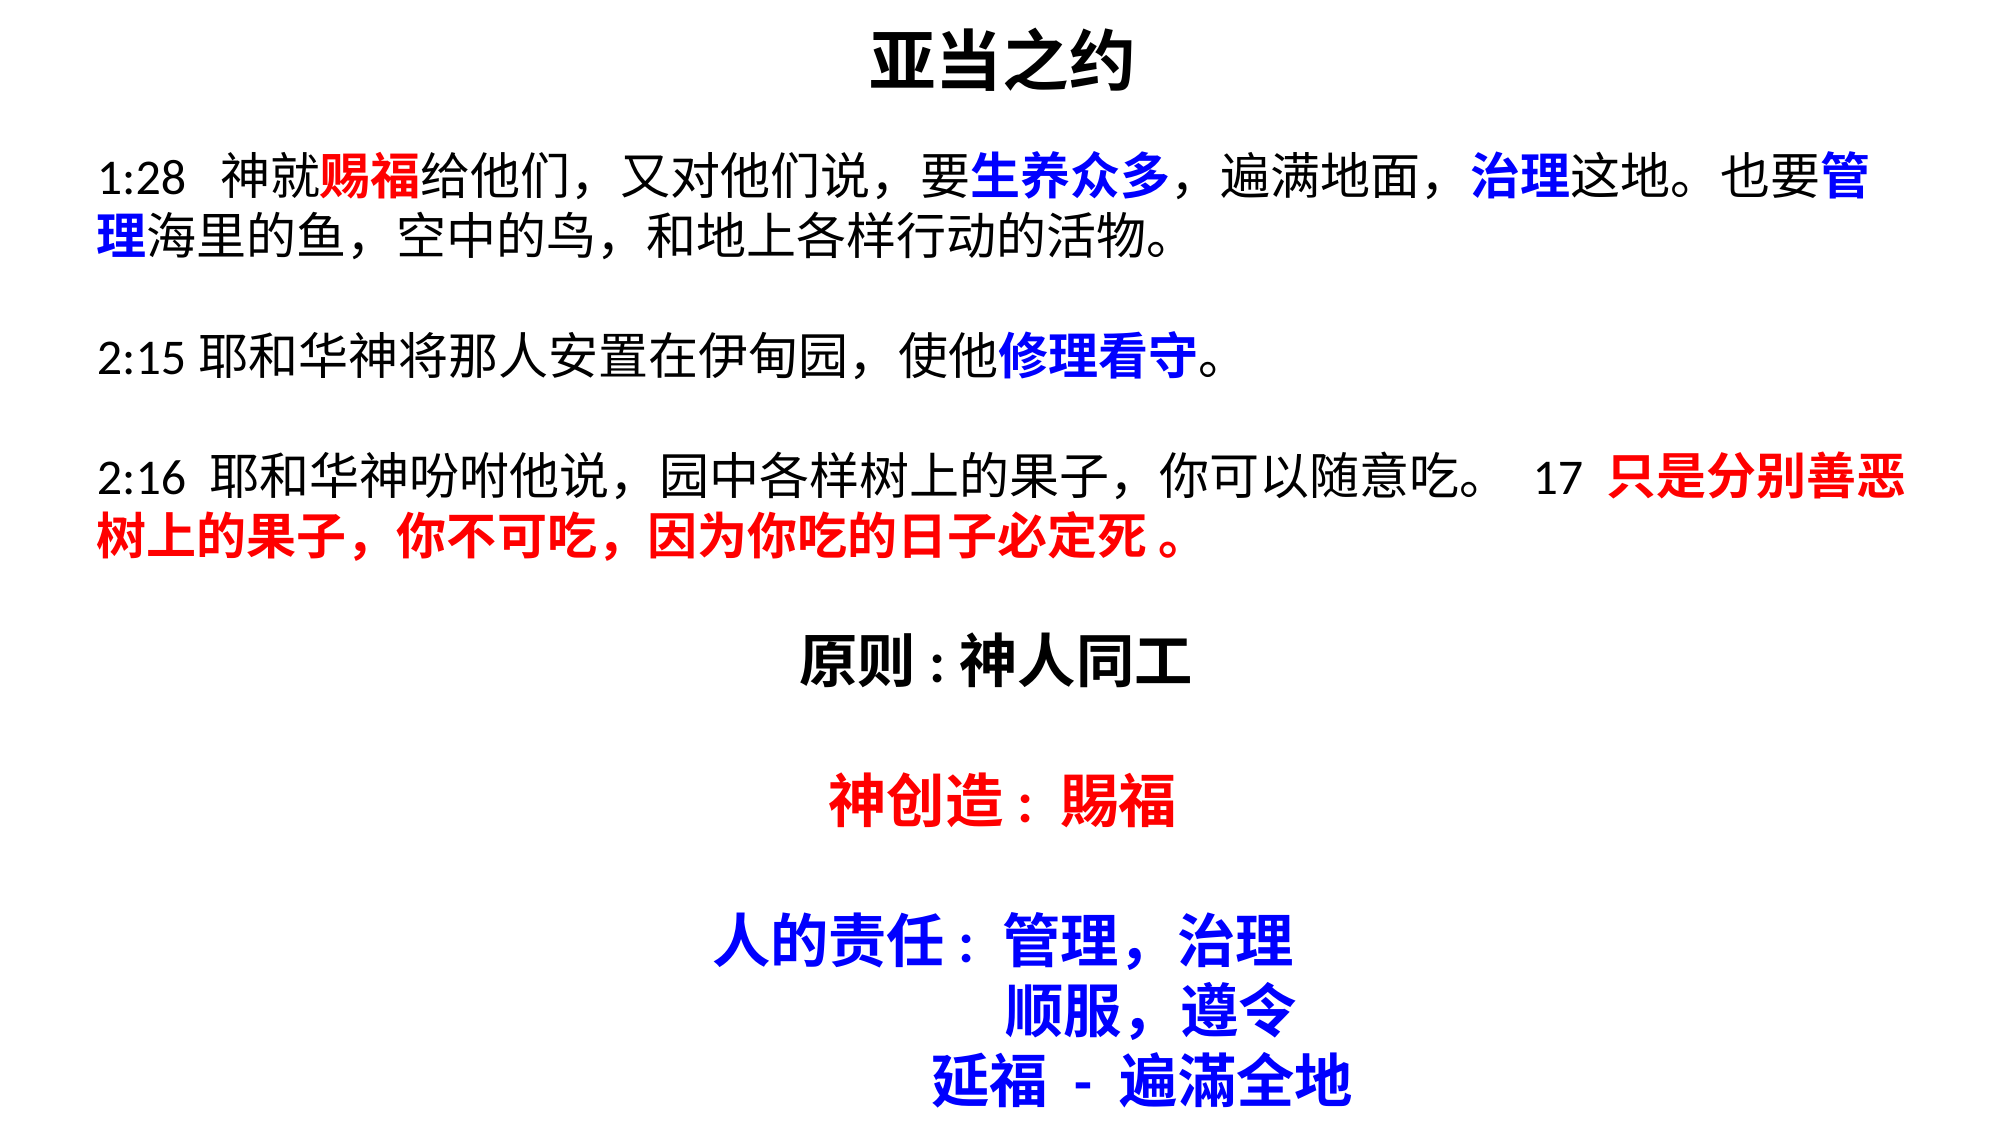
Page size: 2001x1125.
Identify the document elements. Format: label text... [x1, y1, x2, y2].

text_box 亚当之约 1:28 神就赐福给他们，又对他们说，要生养众多，遍满地面，治理这地。也要管理海里的鱼，空中的鸟，和地上各样行动的活物。 2:15耶和华神将那人安置在伊甸园，使他修理看守。 2:16 耶和华神吩咐他说，园中各样树上的果子，你可以随意吃。 17 只是分别善恶树上的果子，你不可吃，因为你吃的日子必定死 。 原则:神人同工 神创造: 賜福 人的责任: 管理，治理 顺服，遵令 延福 - 遍滿全地 [82, 11, 1924, 1122]
